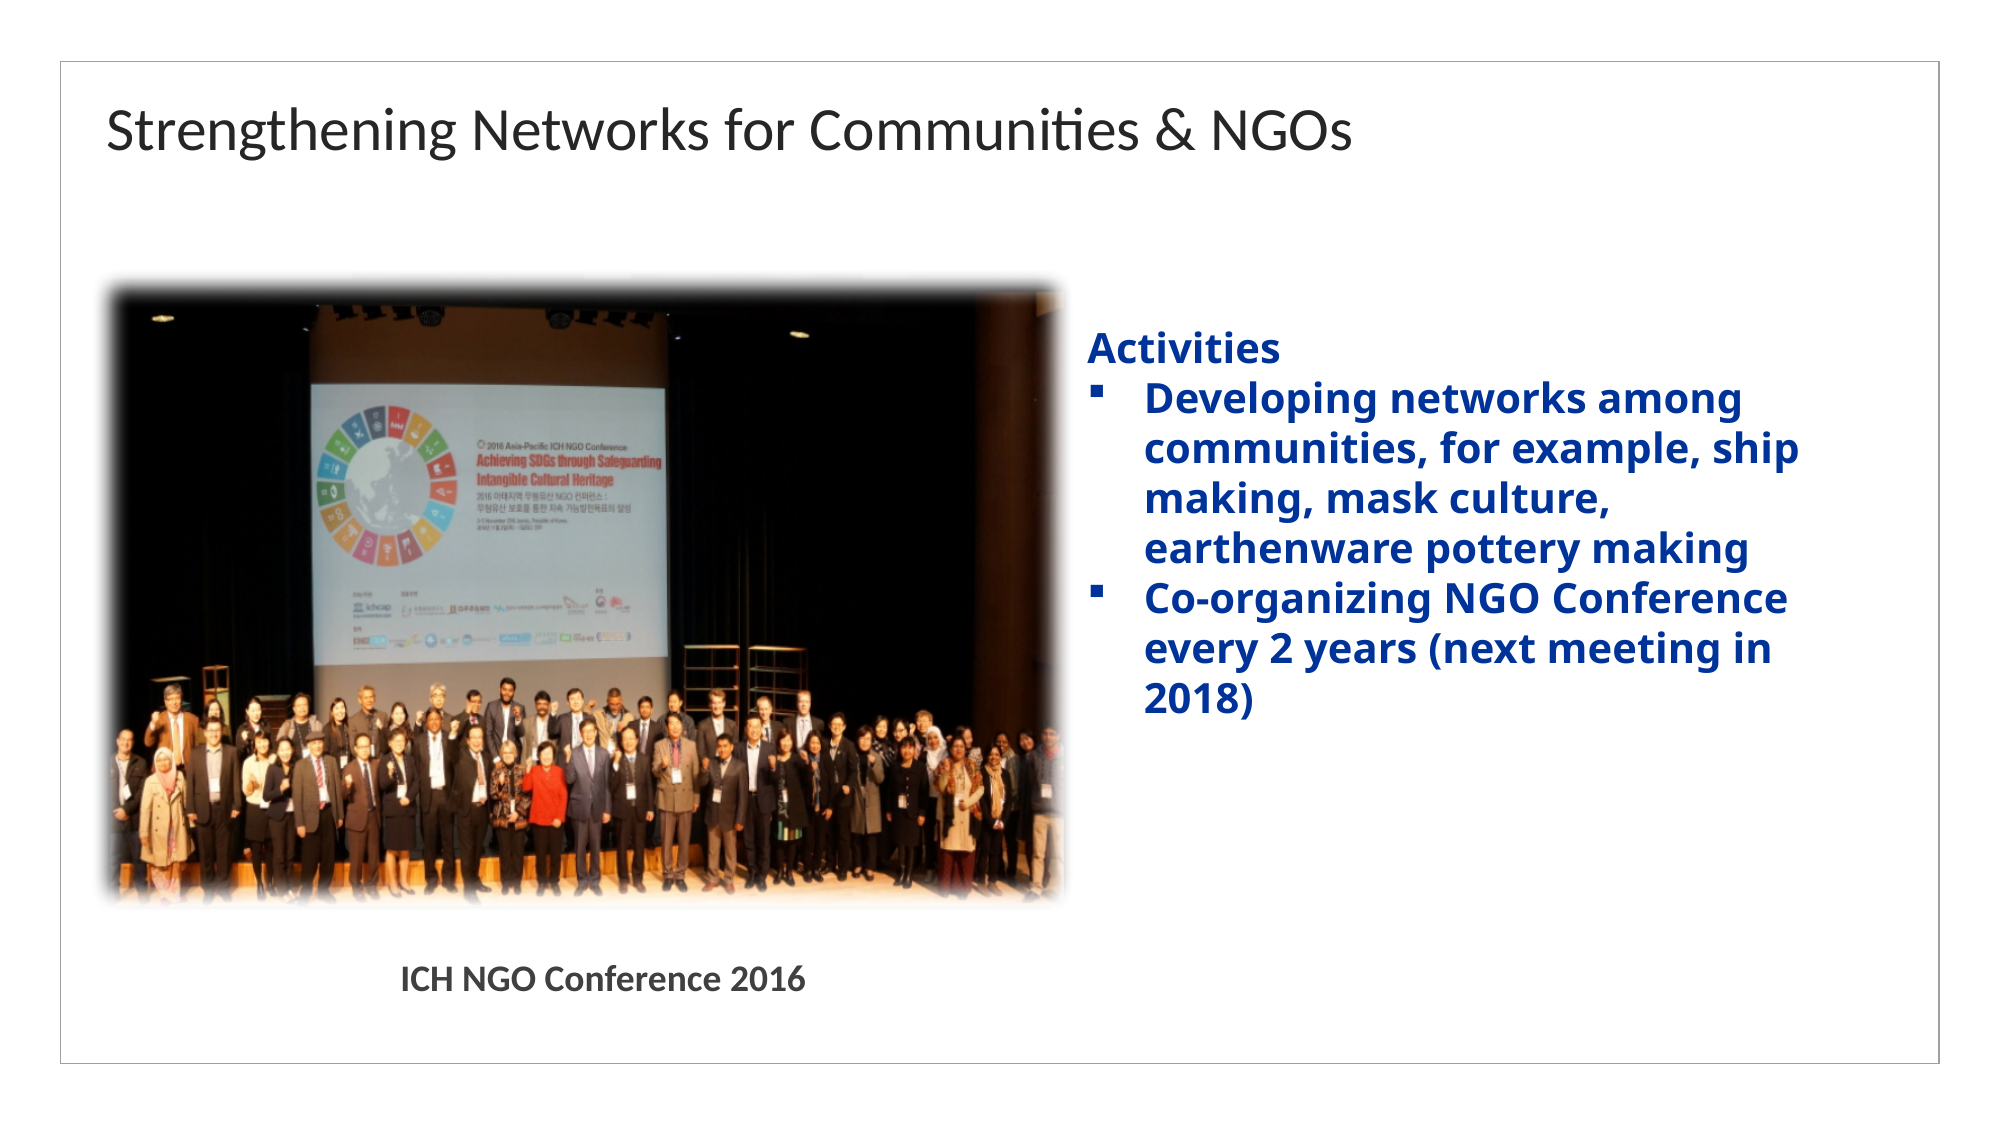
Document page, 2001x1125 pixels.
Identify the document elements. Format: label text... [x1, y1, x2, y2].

text_box Strengthening Networks for Communities & NGOs [91, 90, 1520, 172]
text_box Activities Developing networks among communities, for example, ship making, mask culture, earthenware pottery making Co-organizing NGO Conference every 2 years (next meeting in 2018) [1077, 314, 1903, 730]
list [91, 268, 1073, 911]
text_box ICH NGO Conference 2016 [385, 946, 884, 1007]
